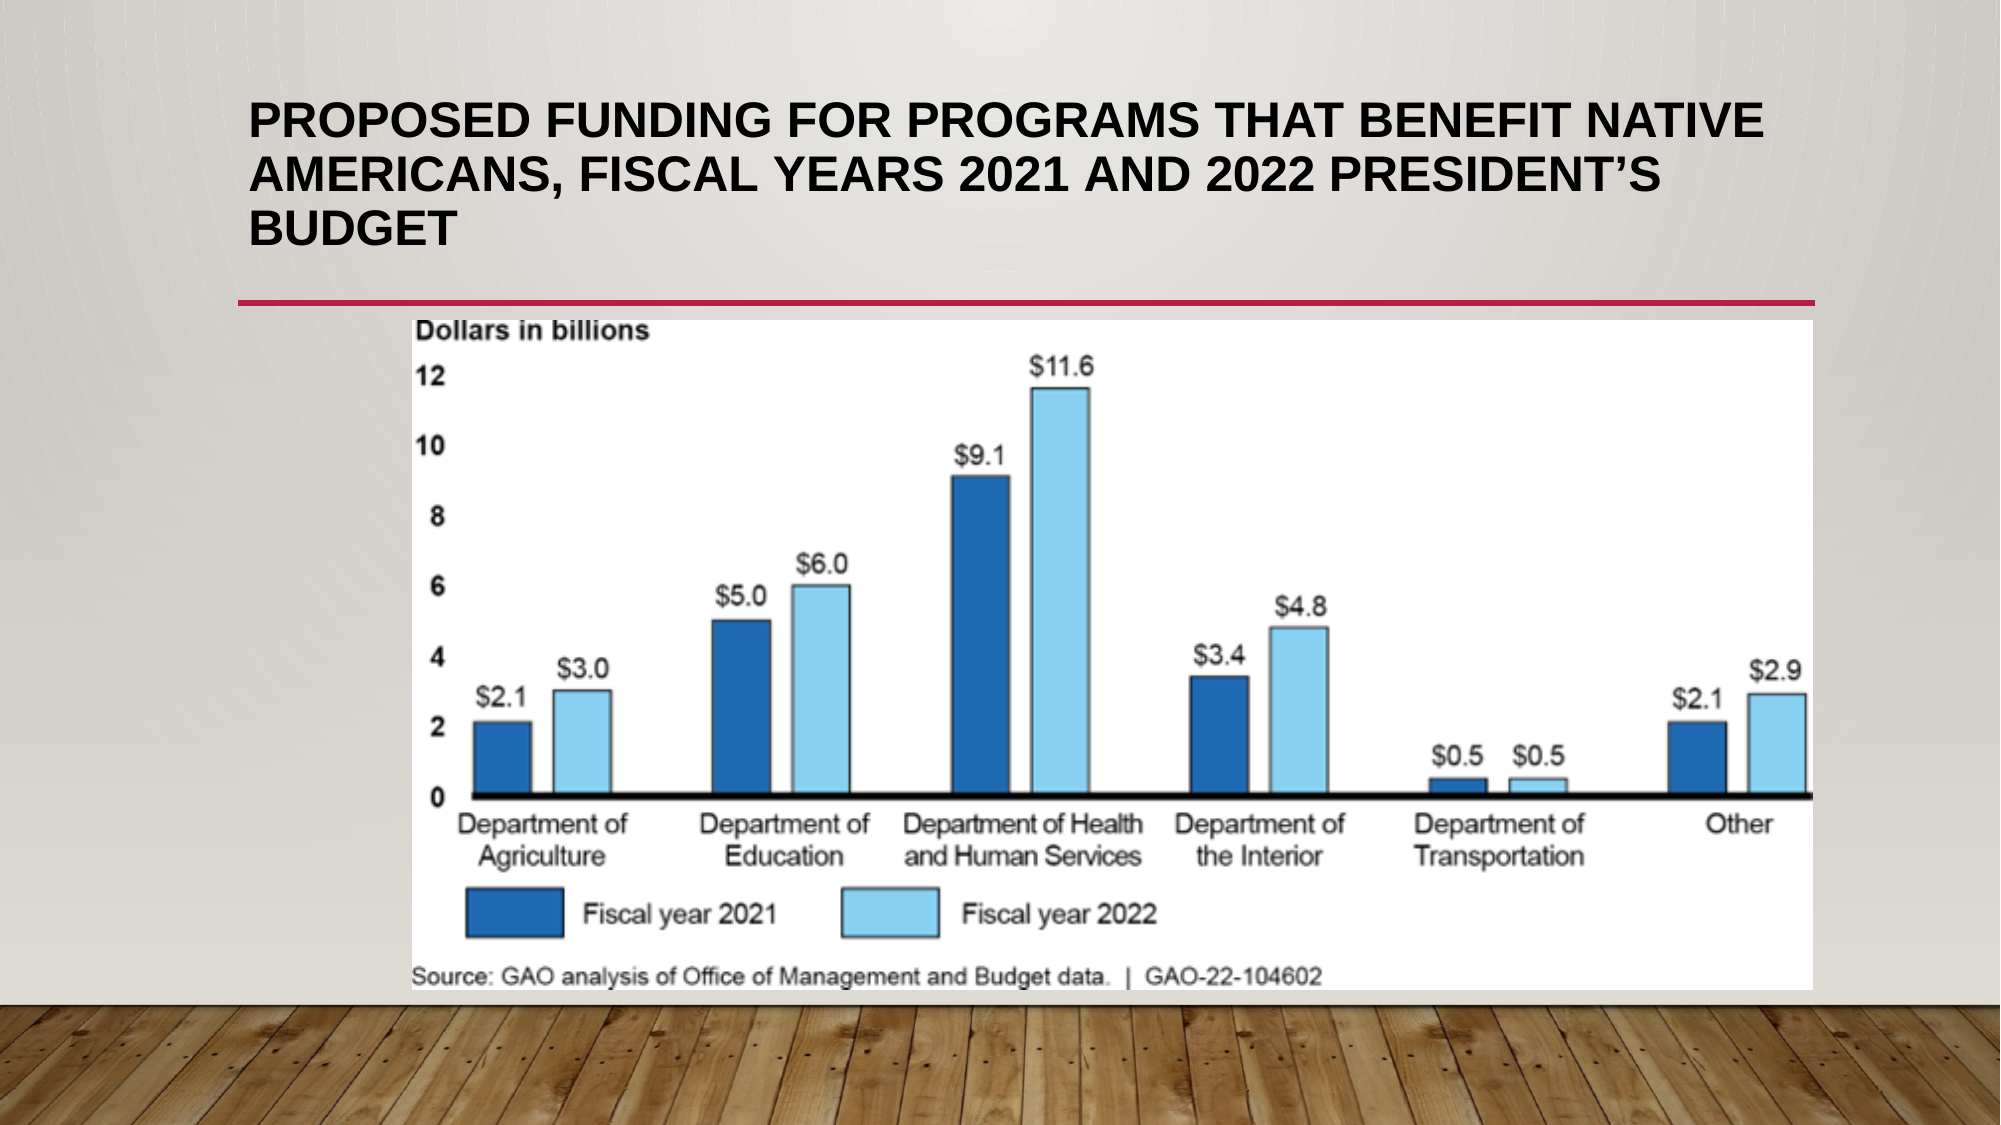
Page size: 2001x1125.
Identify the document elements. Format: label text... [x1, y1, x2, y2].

title Proposed Funding for Programs That Benefit Native Americans, Fiscal Years 2021 and 2022 President’s Budget [233, 86, 1809, 259]
picture [0, 1005, 2000, 1125]
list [411, 320, 1813, 990]
